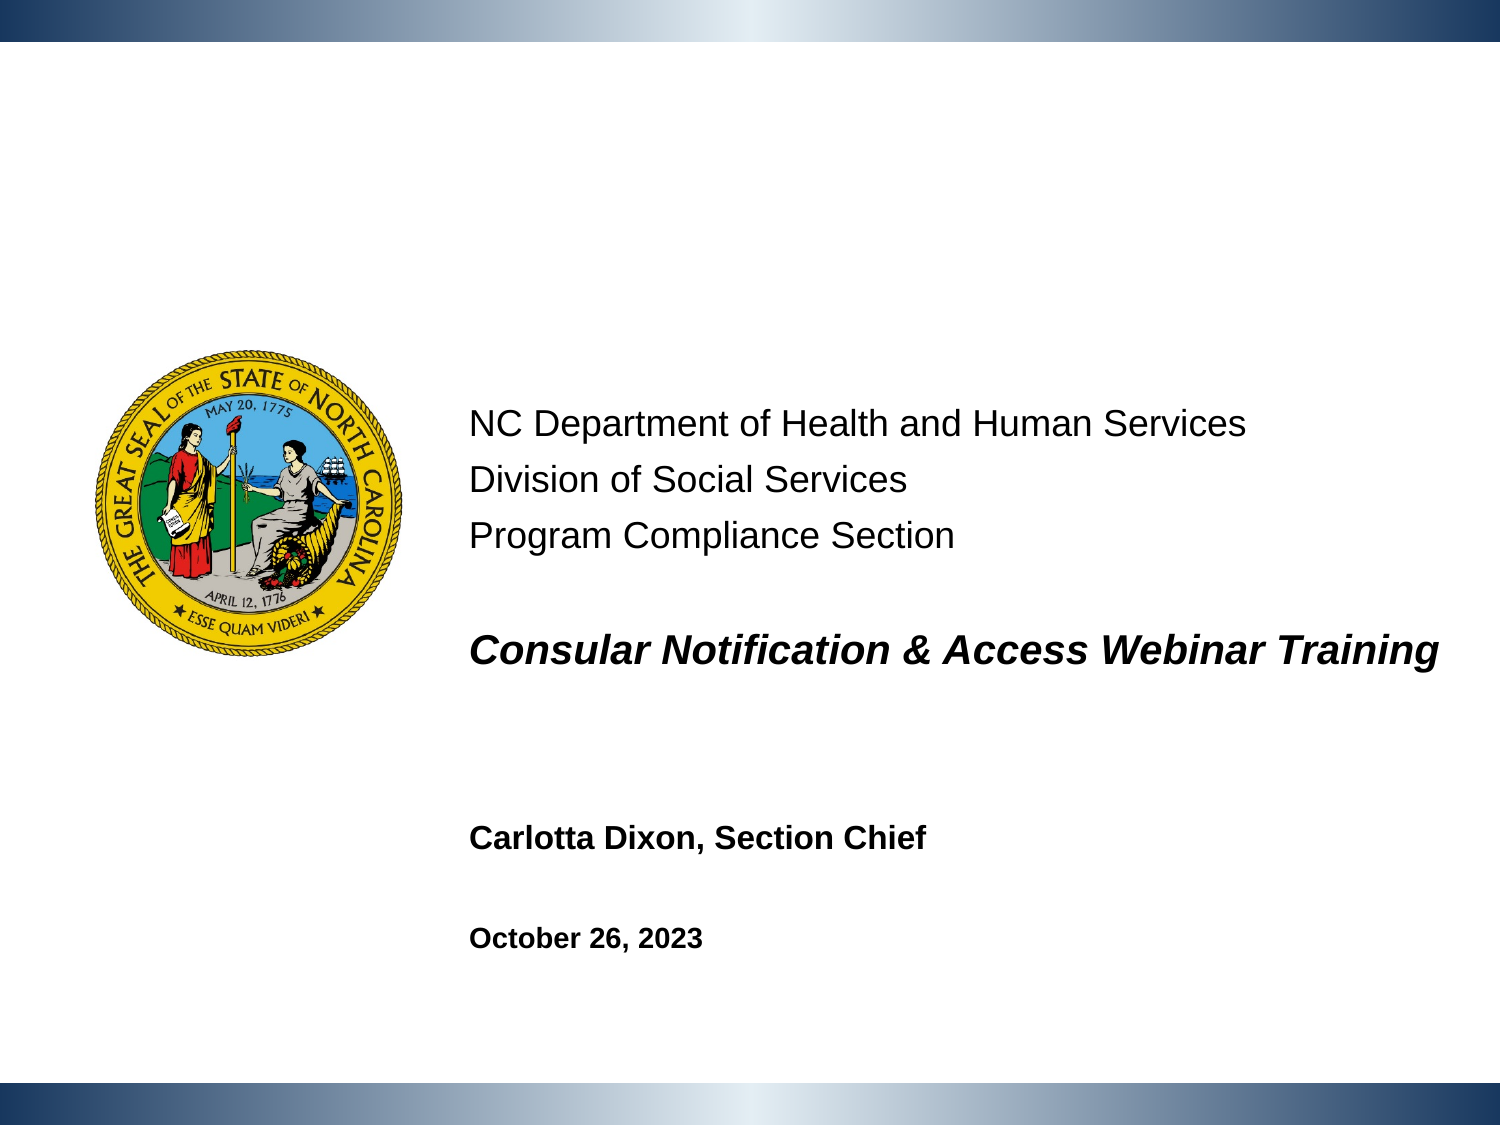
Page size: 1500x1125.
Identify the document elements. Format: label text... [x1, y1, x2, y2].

picture [84, 339, 416, 666]
list NC Department of Health and Human Services Division of Social Services Program Compliance Section Consular Notification & Access Webinar Training [454, 336, 1484, 742]
list October 26, 2023 [454, 882, 1402, 963]
list Carlotta Dixon, Section Chief [454, 708, 1402, 864]
